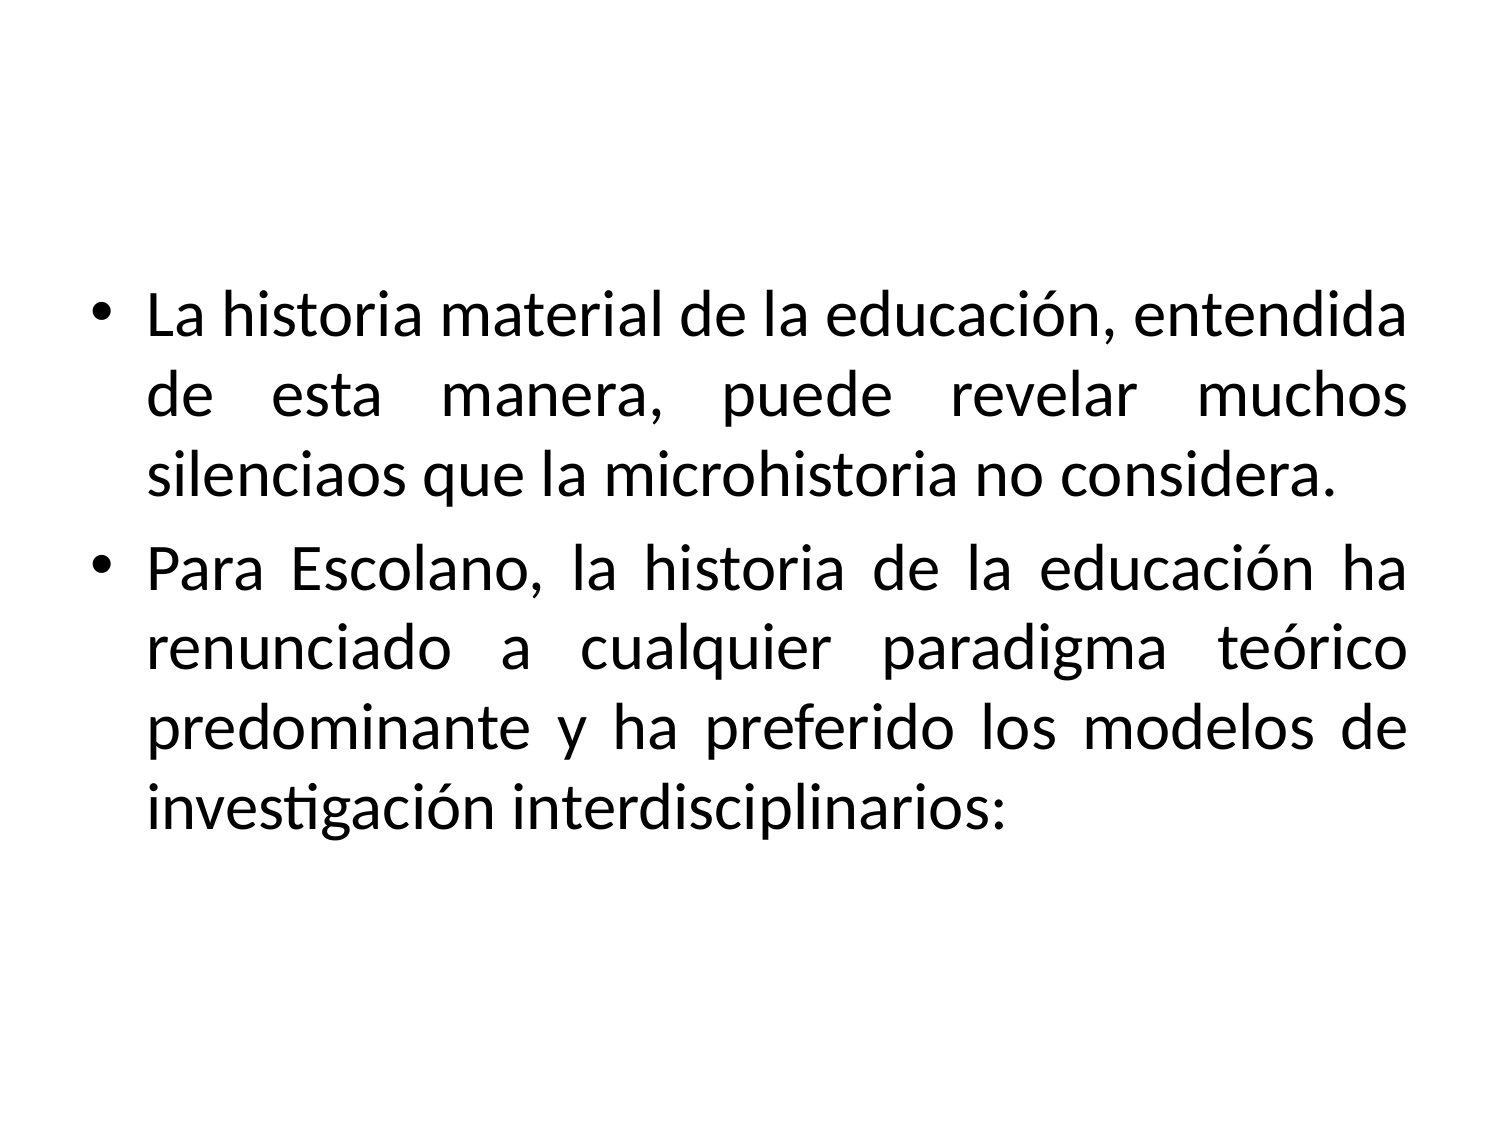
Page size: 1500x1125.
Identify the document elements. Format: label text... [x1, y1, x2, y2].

list La historia material de la educación, entendida de esta manera, puede revelar muchos silenciaos que la microhistoria no considera. Para Escolano, la historia de la educación ha renunciado a cualquier paradigma teórico predominante y ha preferido los modelos de investigación interdisciplinarios: [75, 262, 1425, 1005]
